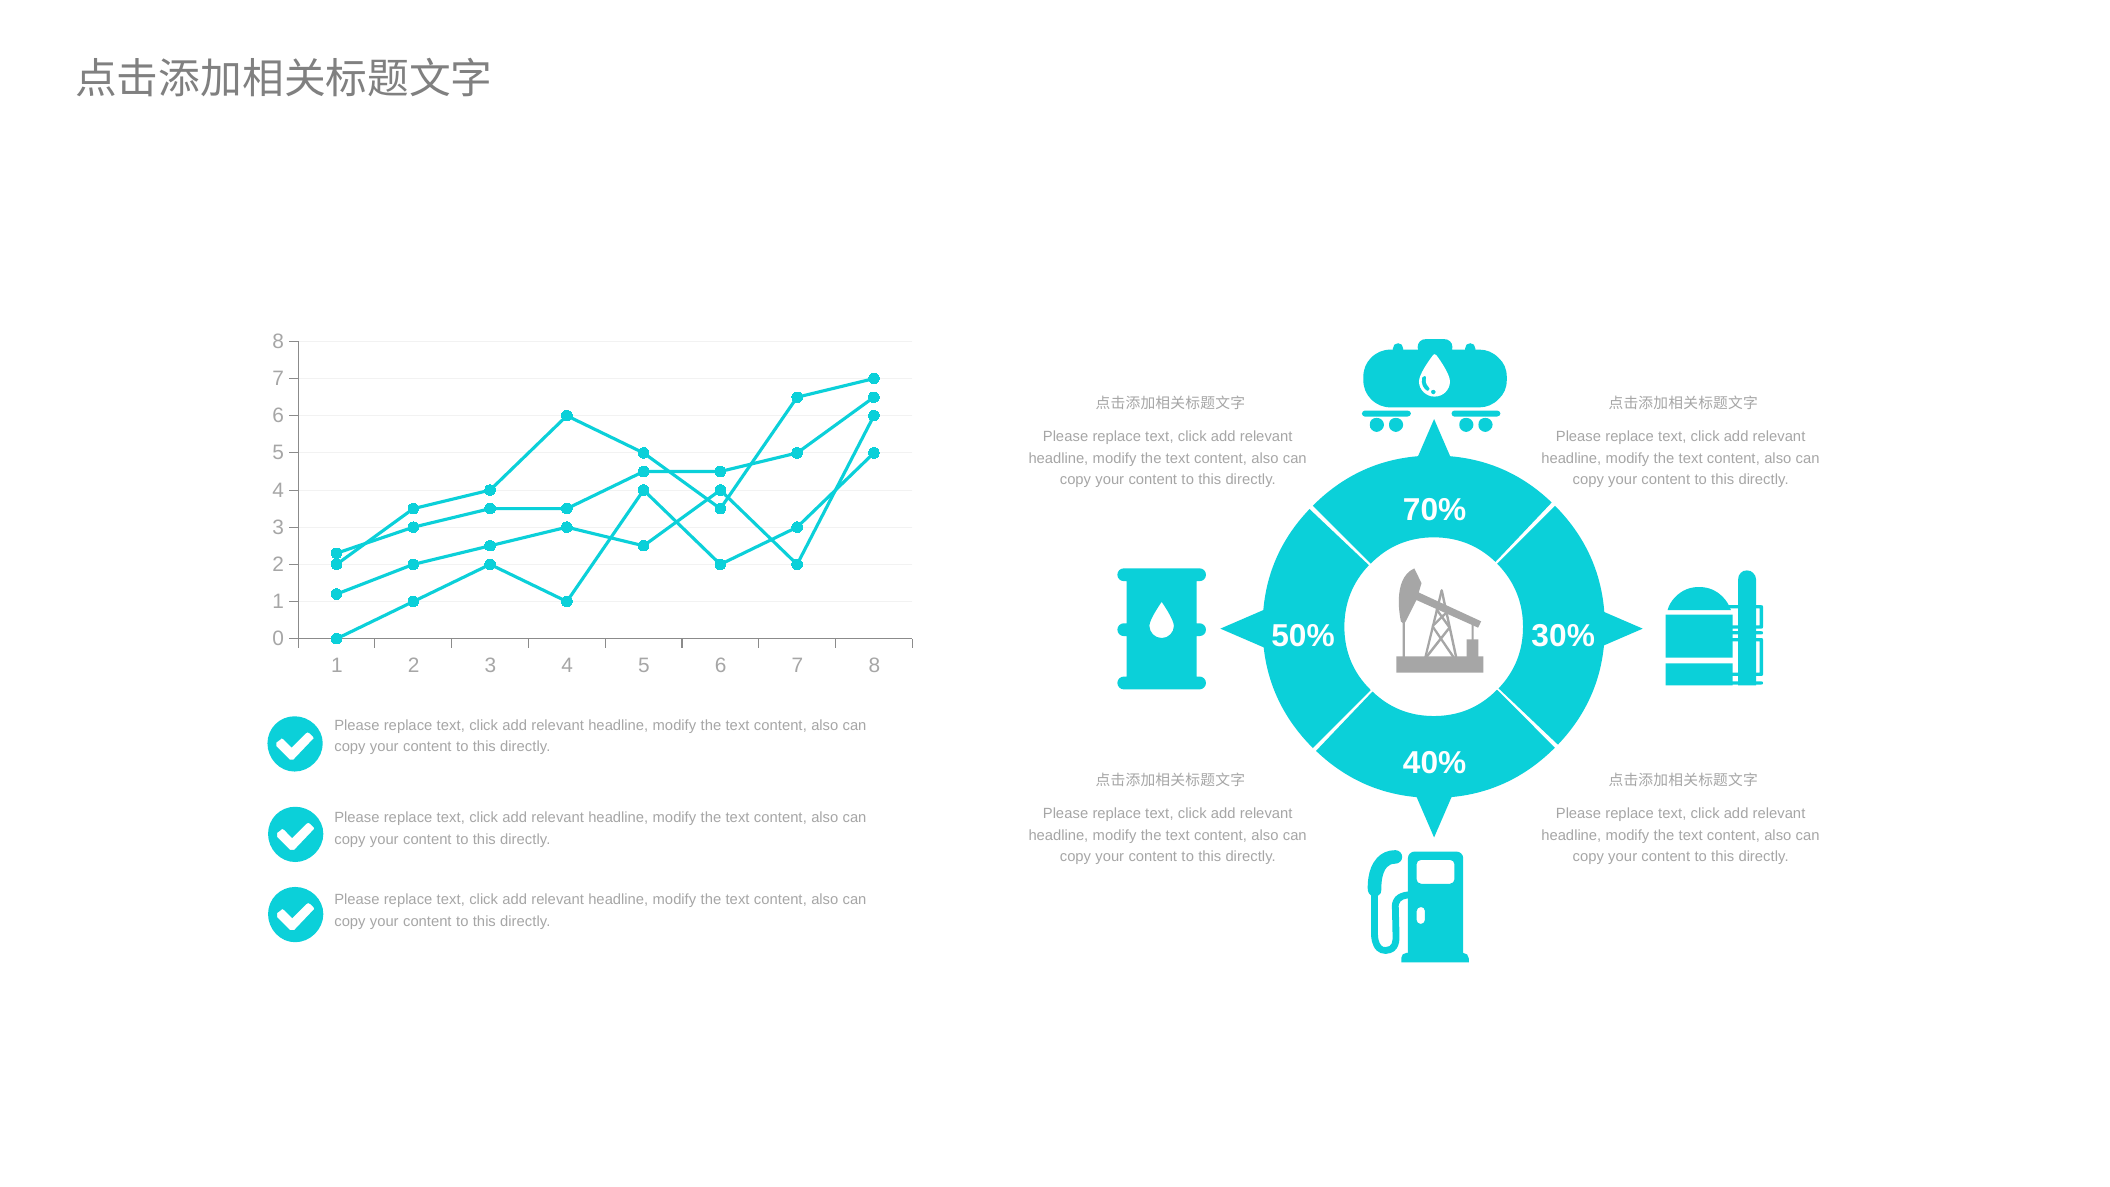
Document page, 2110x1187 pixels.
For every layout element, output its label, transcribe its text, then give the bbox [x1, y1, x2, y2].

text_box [1531, 767, 1831, 864]
text_box [1117, 568, 1206, 690]
text_box [268, 806, 324, 863]
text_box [1312, 419, 1552, 564]
text_box Please replace text, click add relevant headline, modify the text content, also can copy your content to this directly. [334, 886, 893, 930]
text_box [1531, 390, 1831, 487]
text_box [1220, 509, 1371, 749]
text_box [267, 716, 323, 772]
text_box Please replace text, click add relevant headline, modify the text content, also can copy your content to this directly. [334, 804, 893, 848]
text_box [1361, 339, 1507, 432]
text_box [1390, 568, 1484, 673]
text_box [1018, 390, 1318, 487]
text_box [268, 886, 324, 943]
text_box 点击添加相关标题文字 [59, 44, 563, 107]
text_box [1316, 689, 1555, 838]
text_box Please replace text, click add relevant headline, modify the text content, also can copy your content to this directly. [334, 711, 893, 755]
text_box [1367, 850, 1469, 963]
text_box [1018, 767, 1318, 864]
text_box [1497, 505, 1643, 745]
chart [259, 322, 926, 685]
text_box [1665, 570, 1764, 686]
